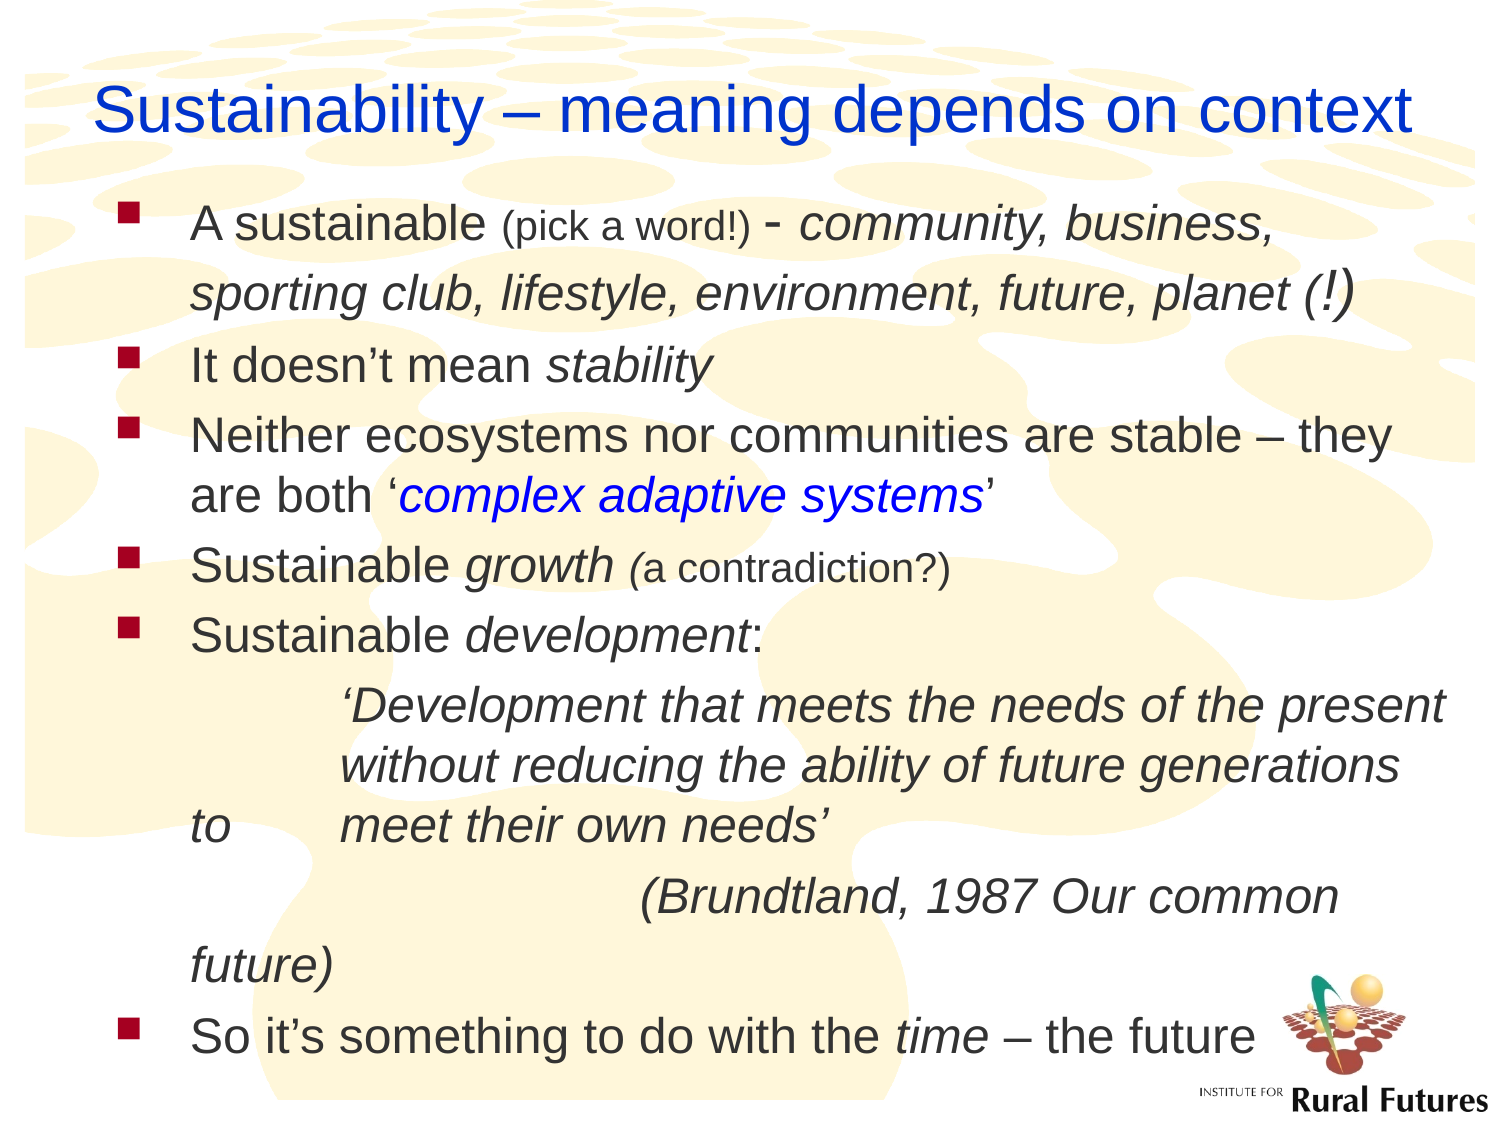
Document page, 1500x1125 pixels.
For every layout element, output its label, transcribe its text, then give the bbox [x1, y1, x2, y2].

title Sustainability – meaning depends on context [62, 49, 1463, 163]
picture [1200, 974, 1488, 1112]
list A sustainable (pick a word!) - community, business, sporting club, lifestyle, environment, future, planet (!) It doesn’t mean stability Neither ecosystems nor communities are stable – they are both ‘complex adaptive systems’ Sustainable growth (a contradiction?) Sustainable development: ‘Development that meets the needs of the present without reducing the ability of future generations to meet their own needs’ (Brundtland, 1987 Our common future) So it’s something to do with the time – the future [99, 174, 1463, 1038]
